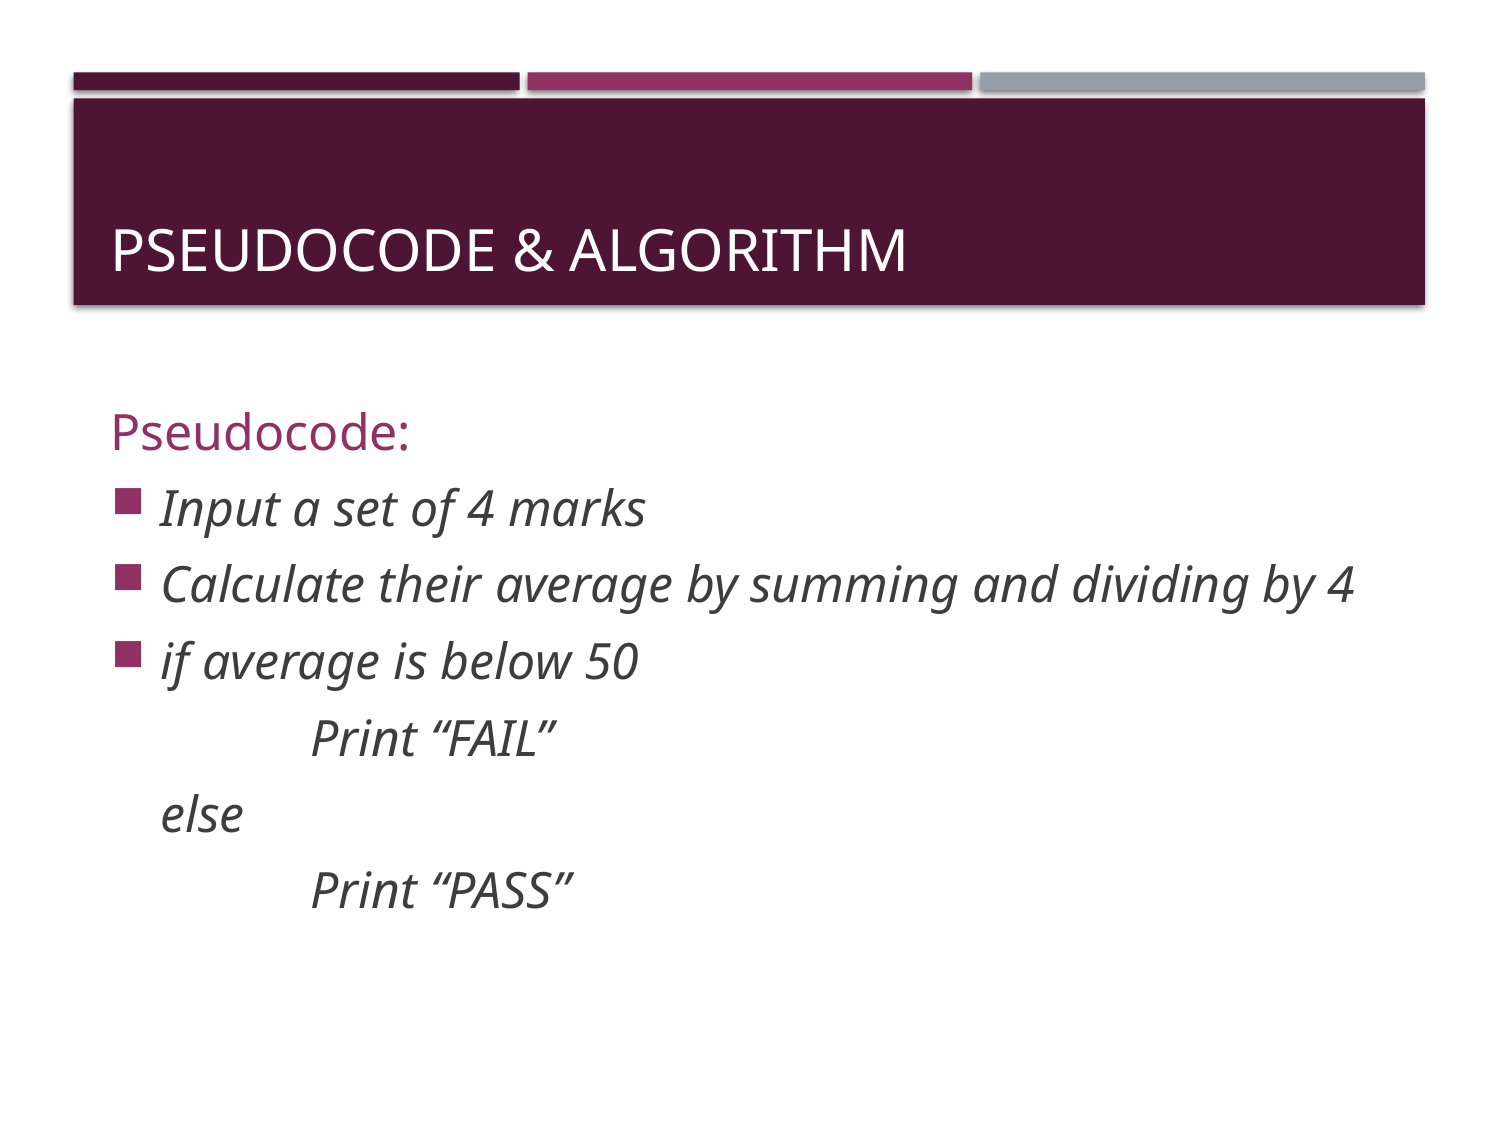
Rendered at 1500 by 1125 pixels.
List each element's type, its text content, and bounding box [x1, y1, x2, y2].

title Pseudocode & Algorithm [95, 112, 1406, 291]
list Pseudocode: Input a set of 4 marks Calculate their average by summing and dividing by 4 if average is below 50 Print “FAIL” else Print “PASS” [95, 365, 1406, 962]
